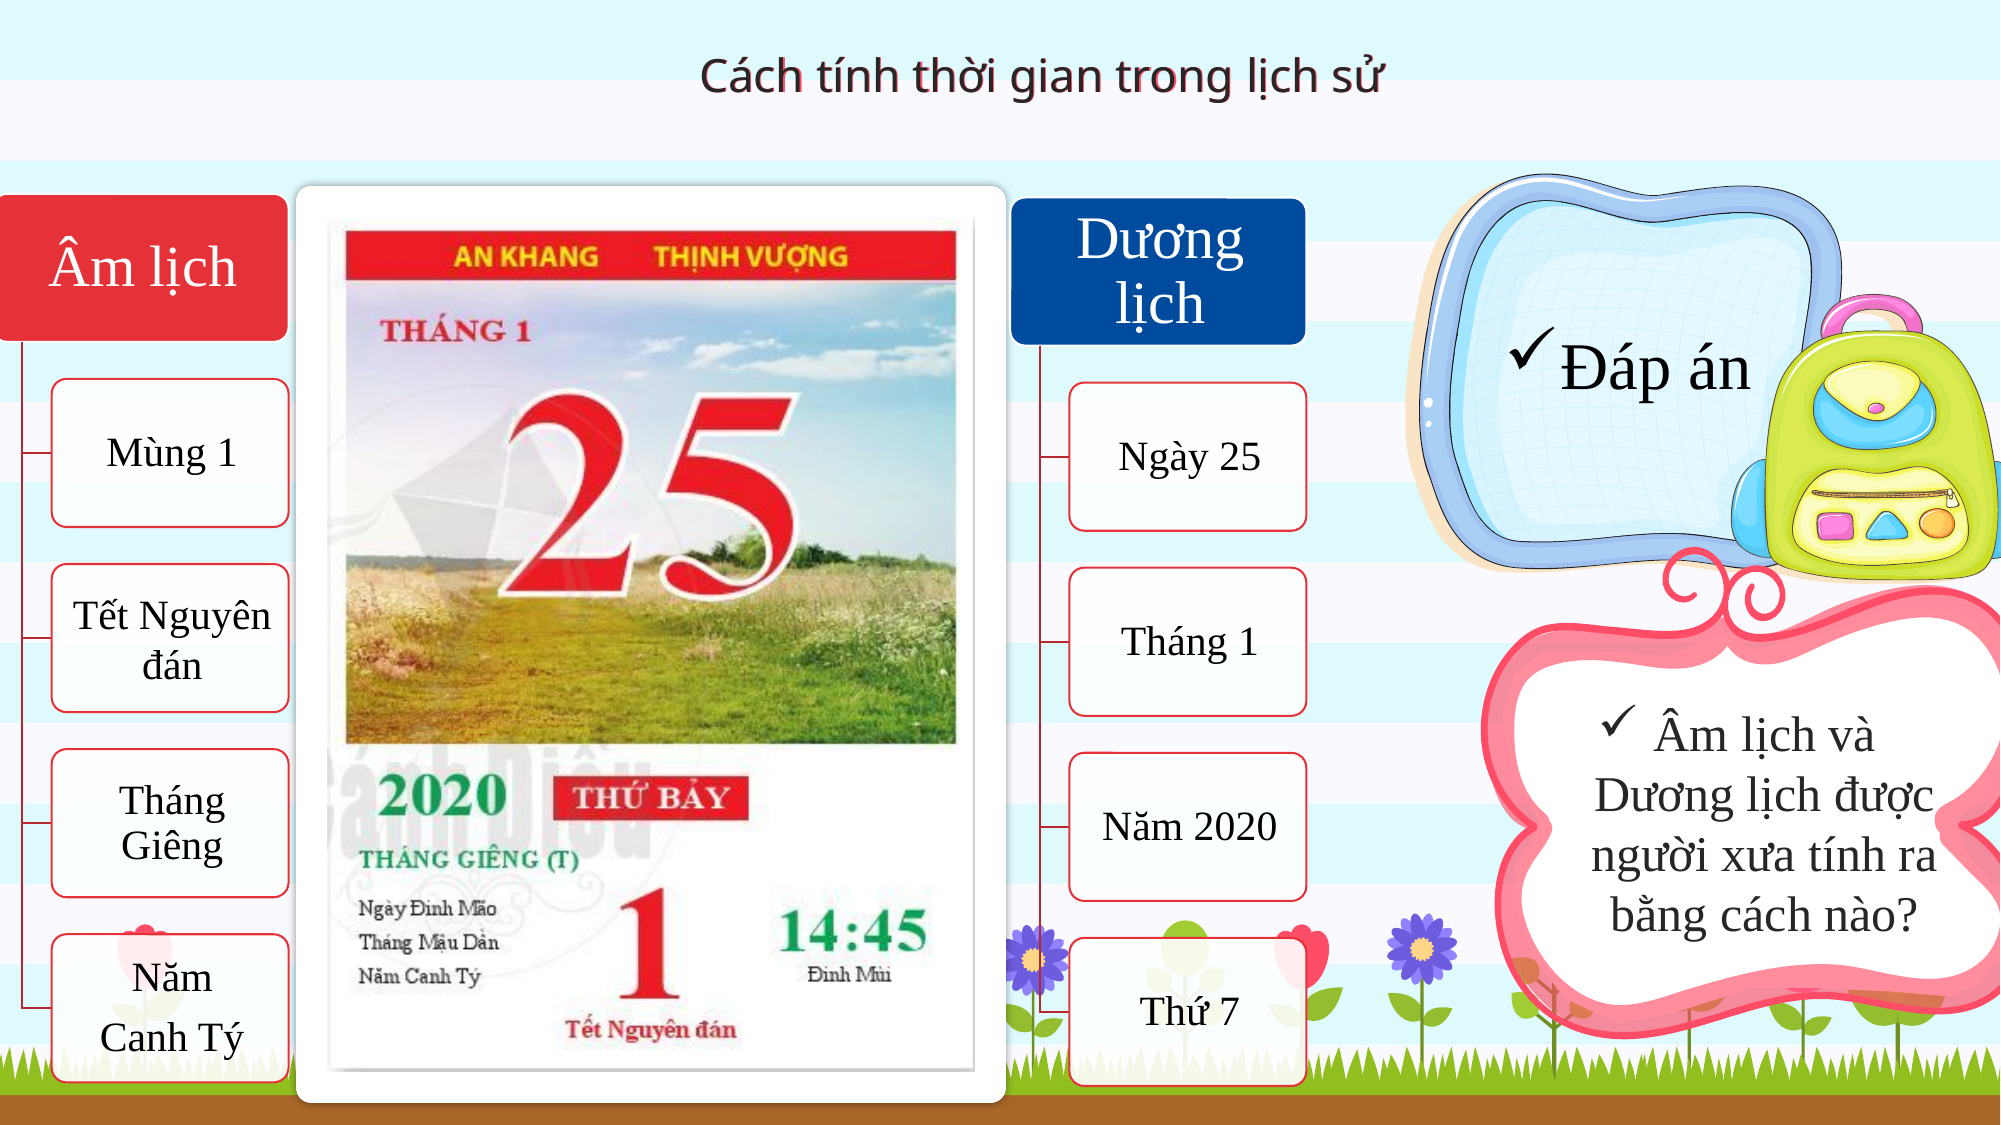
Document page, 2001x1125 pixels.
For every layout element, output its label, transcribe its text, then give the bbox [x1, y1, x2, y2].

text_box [921, 197, 1395, 1087]
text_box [1405, 173, 2000, 584]
text_box Cách tính thời gian trong lịch sử [684, 39, 1400, 110]
picture [378, 216, 921, 1072]
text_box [1478, 539, 2000, 1046]
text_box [0, 193, 378, 1083]
